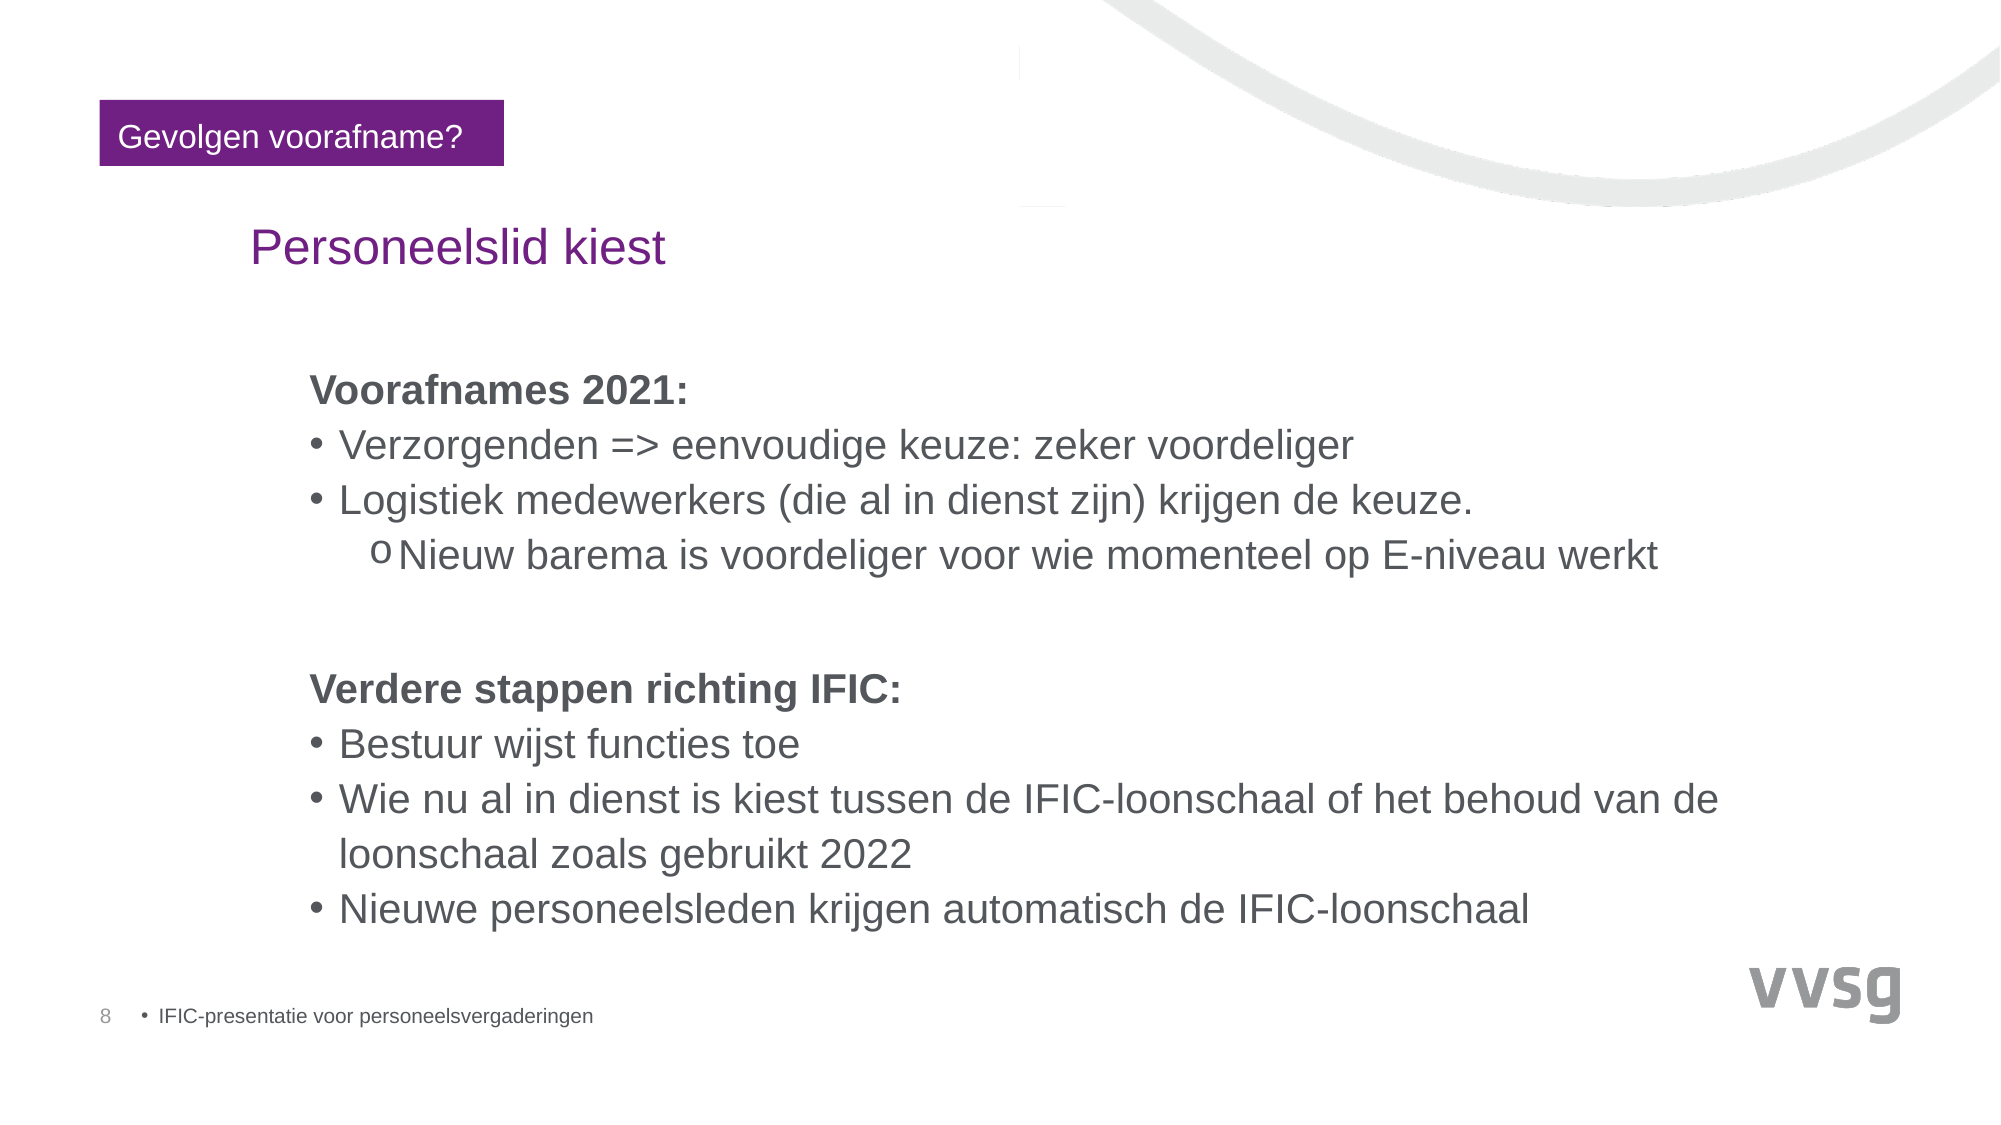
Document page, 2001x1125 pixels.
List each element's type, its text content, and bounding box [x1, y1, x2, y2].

title Personeelslid kiest [249, 220, 1900, 306]
list Voorafnames 2021: Verzorgenden => eenvoudige keuze: zeker voordeliger Logistiek medewerkers (die al in dienst zijn) krijgen de keuze. Nieuw barema is voordeliger voor wie momenteel op E-niveau werkt Verdere stappen richting IFIC: Bestuur wijst functies toe Wie nu al in dienst is kiest tussen de IFIC-loonschaal of het behoud van de loonschaal zoals gebruikt 2022 Nieuwe personeelsleden krijgen automatisch de IFIC-loonschaal [250, 308, 1900, 949]
footer IFIC-presentatie voor personeelsvergaderingen [142, 1002, 842, 1125]
picture [1749, 967, 1900, 1024]
slide_number 8 [99, 1002, 142, 1125]
picture [1019, 0, 2000, 207]
list Gevolgen voorafname? [99, 99, 504, 166]
